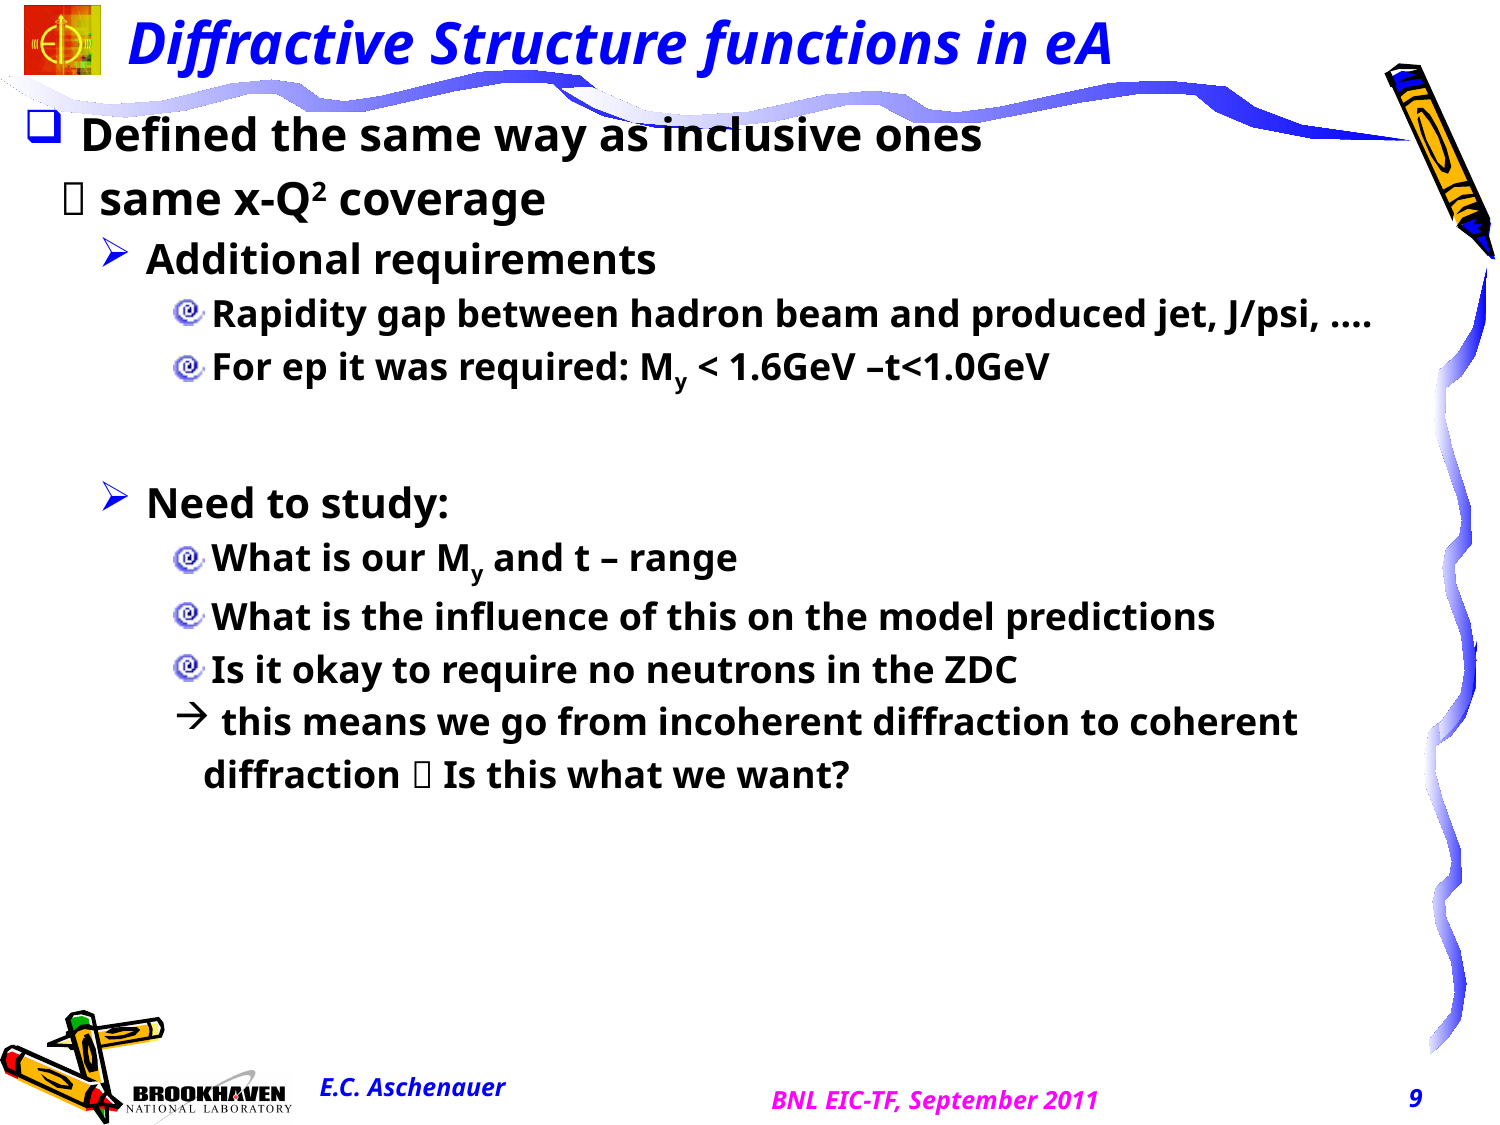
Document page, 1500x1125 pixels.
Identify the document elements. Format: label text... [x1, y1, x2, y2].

picture [173, 355, 205, 382]
title Diffractive Structure functions in eA [112, 3, 1500, 84]
picture [126, 1070, 292, 1125]
picture [24, 5, 101, 75]
slide_number 9 [1349, 1074, 1438, 1117]
picture [173, 546, 205, 574]
picture [173, 299, 205, 326]
list Defined the same way as inclusive ones  same x-Q2 coverage Additional requirements Rapidity gap between hadron beam and produced jet, J/psi, …. For ep it was required: My < 1.6GeV –t<1.0GeV Need to study: What is our My and t – range What is the influence of this on the model predictions Is it okay to require no neutrons in the ZDC this means we go from incoherent diffraction to coherent diffraction  Is this what we want? [8, 97, 1490, 1069]
slide_number E.C. Aschenauer [284, 1063, 522, 1108]
picture [173, 654, 205, 682]
picture [173, 602, 205, 629]
footer BNL EIC-TF, September 2011 [533, 1076, 1338, 1115]
